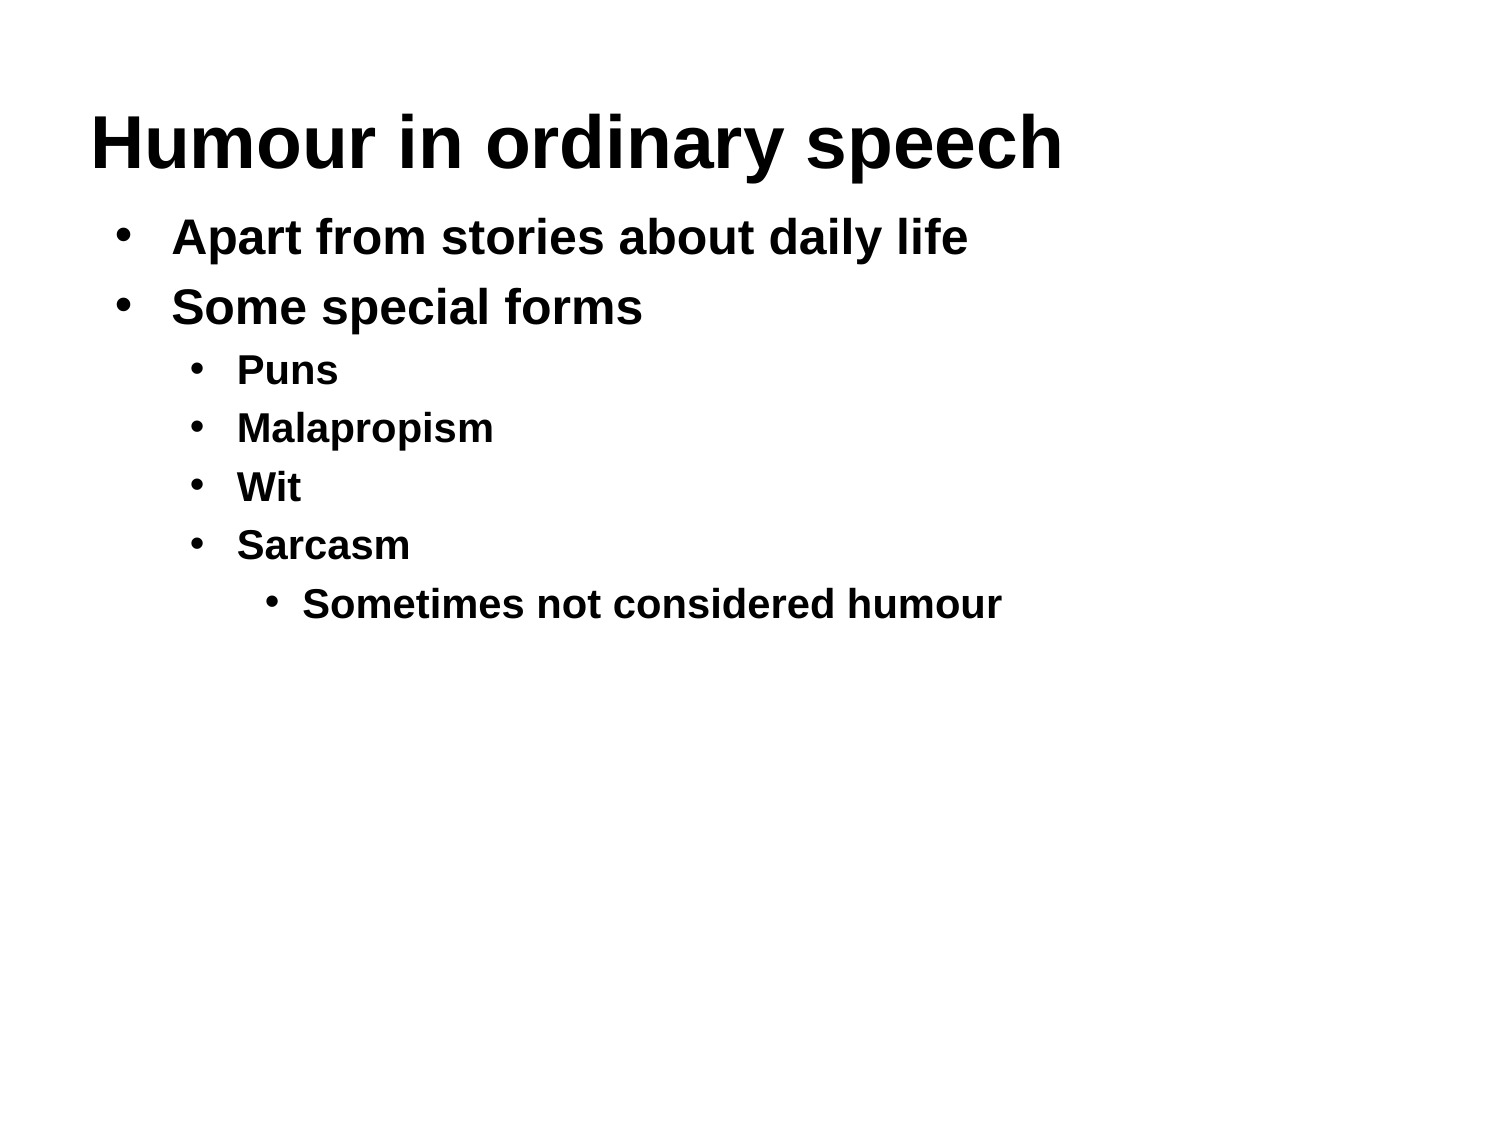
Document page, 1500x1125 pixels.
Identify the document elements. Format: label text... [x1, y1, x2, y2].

list Apart from stories about daily life Some special forms Puns Malapropism Wit Sarcasm Sometimes not considered humour [99, 196, 1376, 986]
title Humour in ordinary speech [74, 44, 1426, 233]
